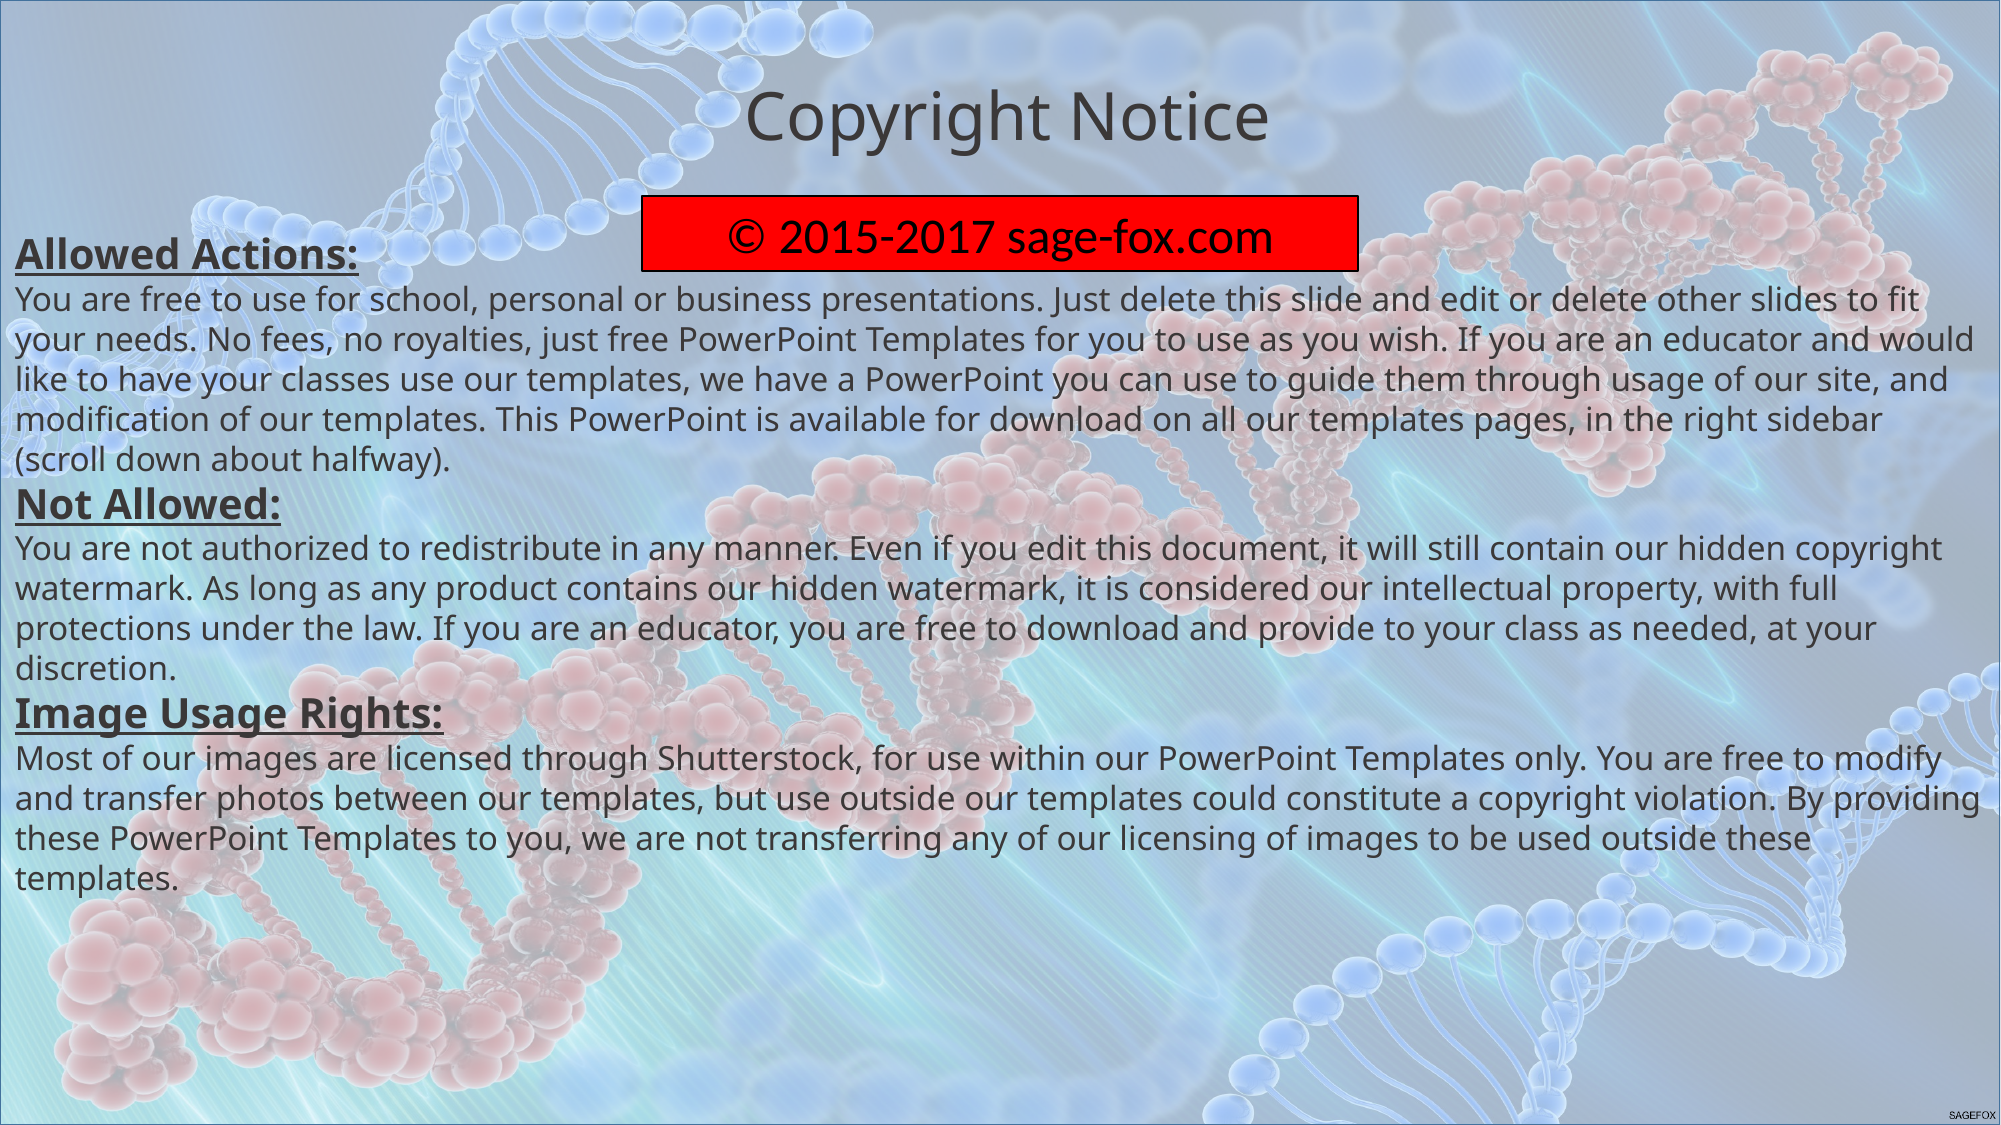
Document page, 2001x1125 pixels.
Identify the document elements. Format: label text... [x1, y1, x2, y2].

title Copyright Notice [493, 60, 1524, 178]
text_box © 2015-2017 sage-fox.com [641, 196, 1358, 272]
text_box Allowed Actions: You are free to use for school, personal or business presentations. Just delete this slide and edit or delete other slides to fit your needs. No fees, no royalties, just free PowerPoint Templates for you to use as you wish. If you are an educator and would like to have your classes use our templates, we have a PowerPoint you can use to guide them through usage of our site, and modification of our templates. This PowerPoint is available for download on all our templates pages, in the right sidebar (scroll down about halfway). Not Allowed: You are not authorized to redistribute in any manner. Even if you edit this document, it will still contain our hidden copyright watermark. As long as any product contains our hidden watermark, it is considered our intellectual property, with full protections under the law. If you are an educator, you are free to download and provide to your class as needed, at your discretion. Image Usage Rights: Most of our images are licensed through Shutterstock, for use within our PowerPoint Templates only. You are free to modify and transfer photos between our templates, but use outside our templates could constitute a copyright violation. By providing these PowerPoint Templates to you, we are not transferring any of our licensing of images to be used outside these templates. [0, 0, 2000, 1125]
